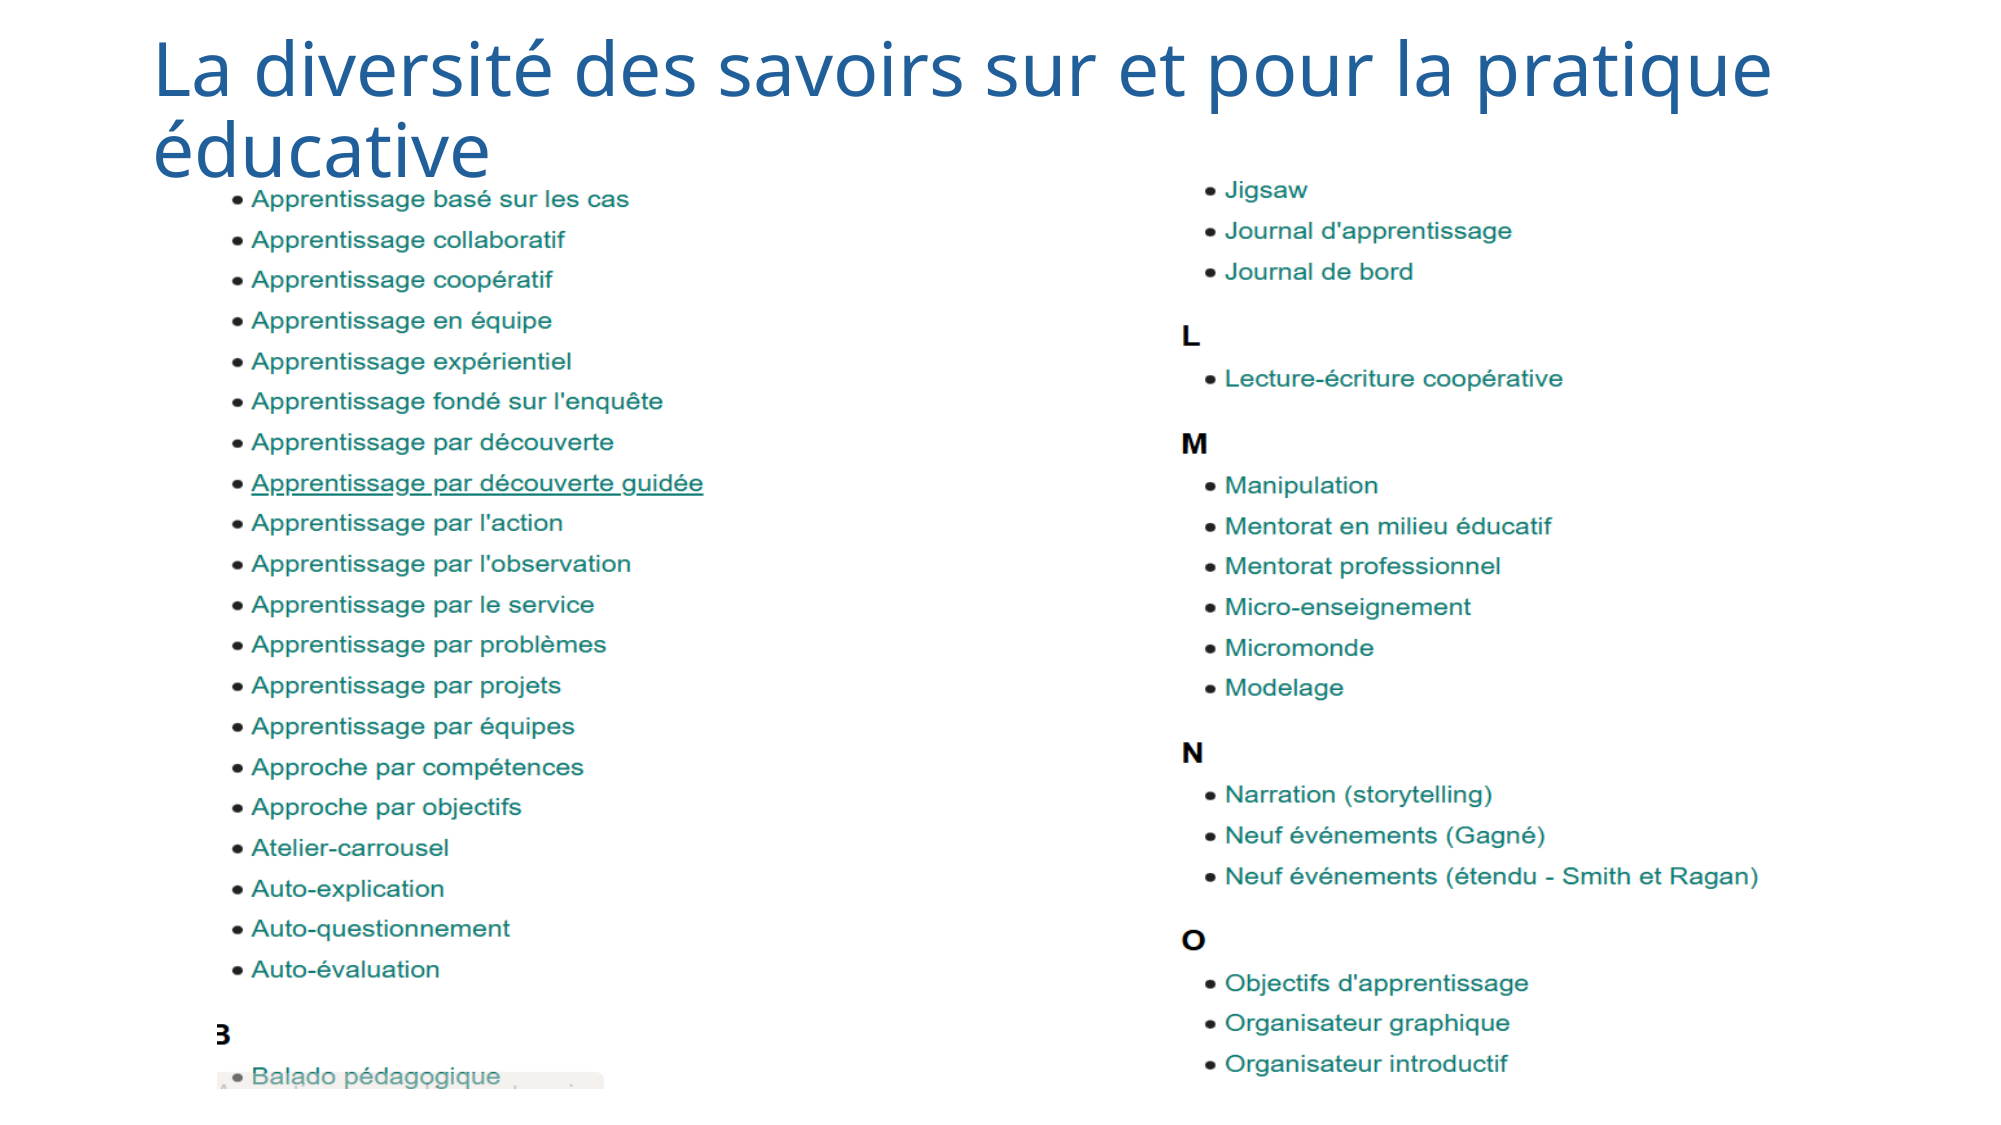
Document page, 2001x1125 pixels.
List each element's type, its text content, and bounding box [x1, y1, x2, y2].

title La diversité des savoirs sur et pour la pratique éducative [137, 59, 1863, 196]
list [217, 180, 1783, 1089]
